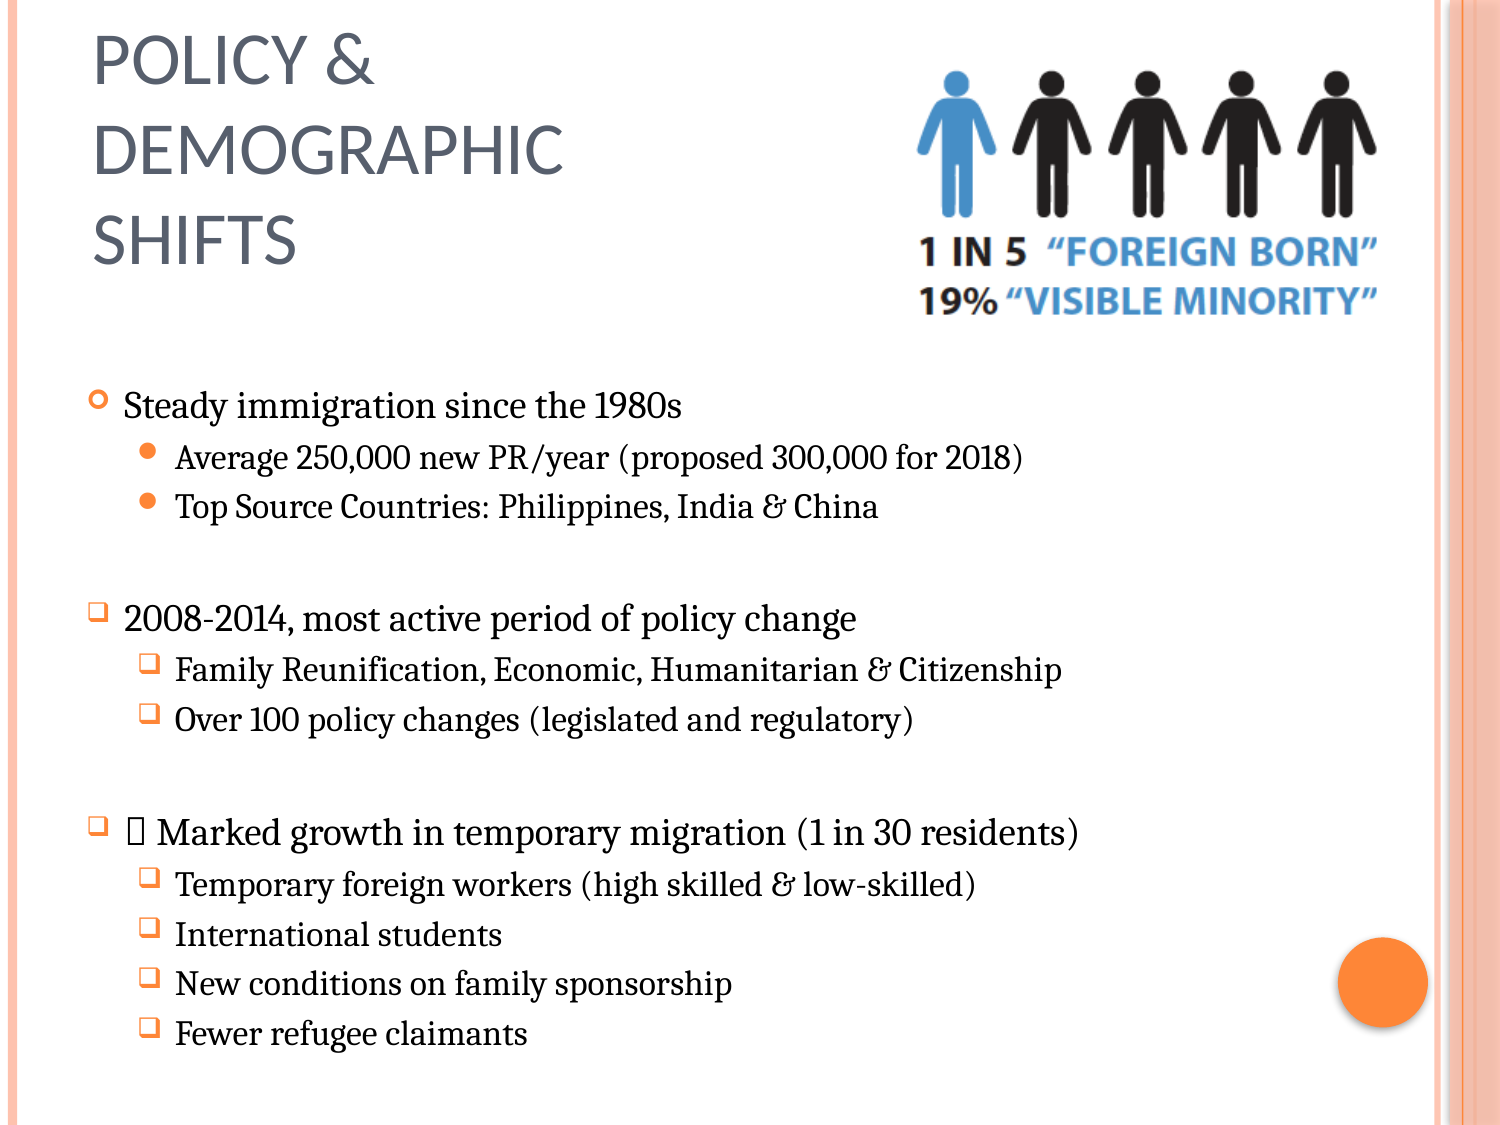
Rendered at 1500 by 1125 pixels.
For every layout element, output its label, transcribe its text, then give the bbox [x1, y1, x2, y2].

list Steady immigration since the 1980s Average 250,000 new PR/year (proposed 300,000 for 2018) Top Source Countries: Philippines, India & China 2008-2014, most active period of policy change Family Reunification, Economic, Humanitarian & Citizenship Over 100 policy changes (legislated and regulatory)  Marked growth in temporary migration (1 in 30 residents) Temporary foreign workers (high skilled & low-skilled) International students New conditions on family sponsorship Fewer refugee claimants [71, 372, 1386, 1068]
title Policy & Demographic Shifts [77, 62, 738, 288]
picture [911, 63, 1386, 325]
